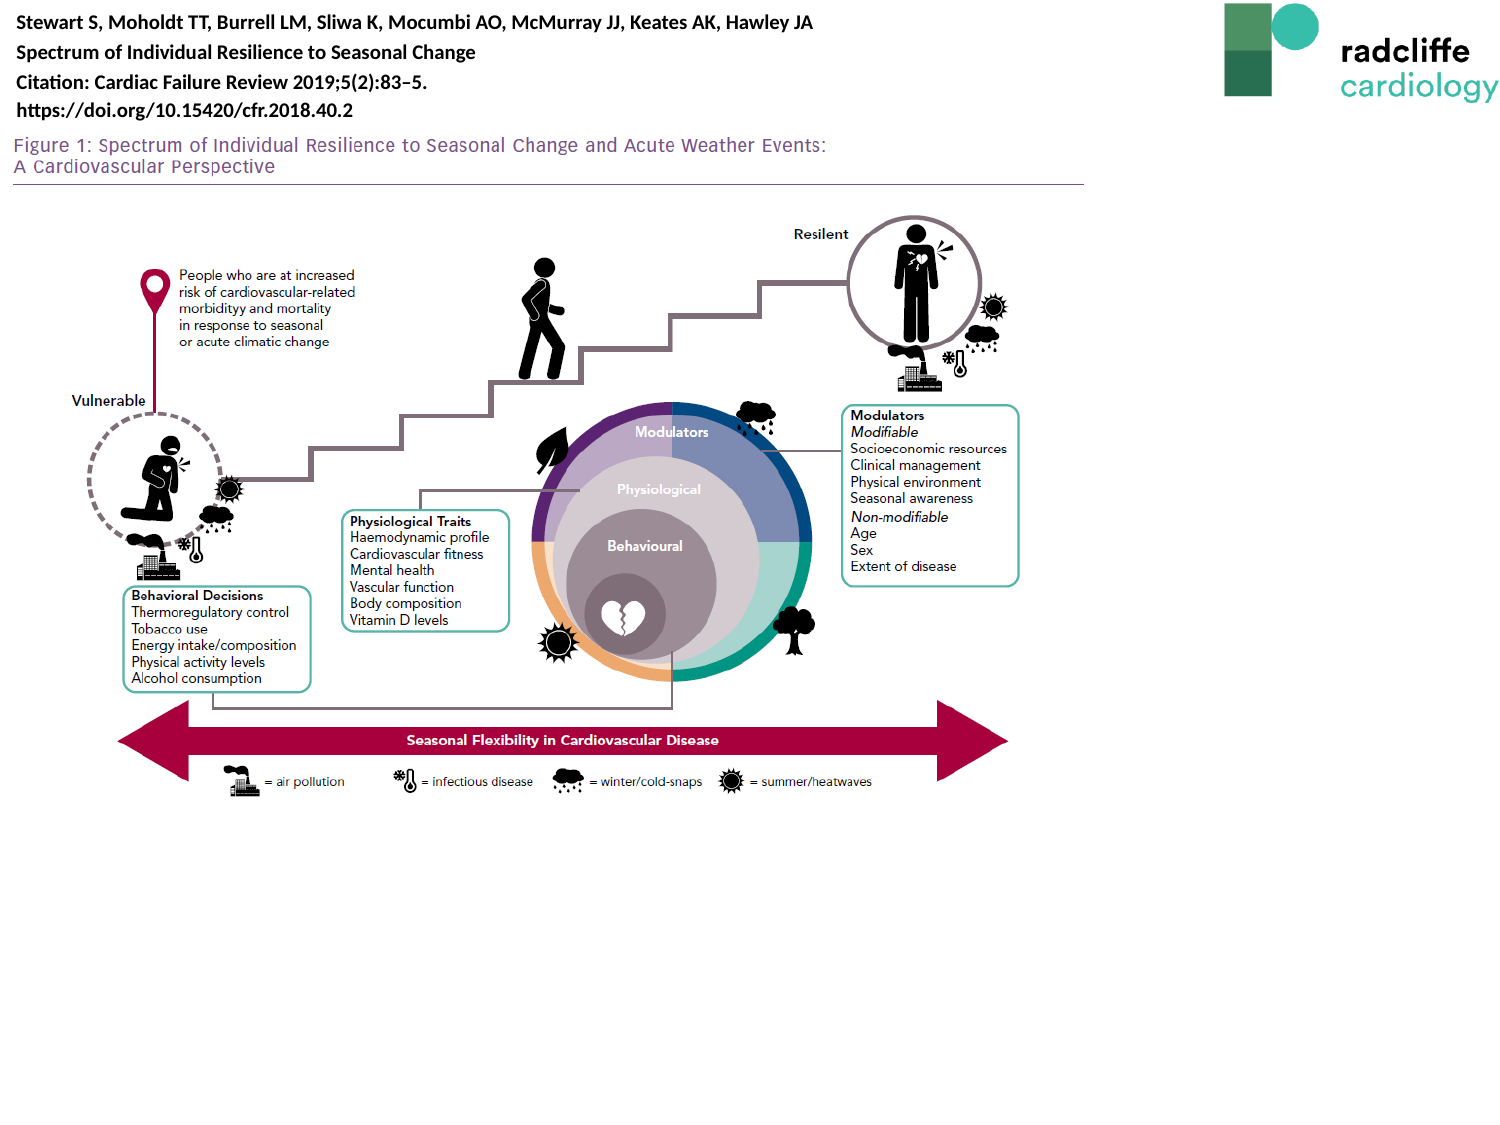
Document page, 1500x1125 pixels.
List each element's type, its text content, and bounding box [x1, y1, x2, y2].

picture [1, 124, 1096, 816]
text_box Spectrum of Individual Resilience to Seasonal Change [1, 31, 1224, 60]
text_box Citation: Cardiac Failure Review 2019;5(2):83–5. [1, 60, 1224, 89]
text_box https://doi.org/10.15420/cfr.2018.40.2 [1, 89, 1500, 129]
picture [1224, 1, 1499, 104]
text_box Stewart S, Moholdt TT, Burrell LM, Sliwa K, Mocumbi AO, McMurray JJ, Keates AK, Hawley JA [1, 1, 939, 31]
